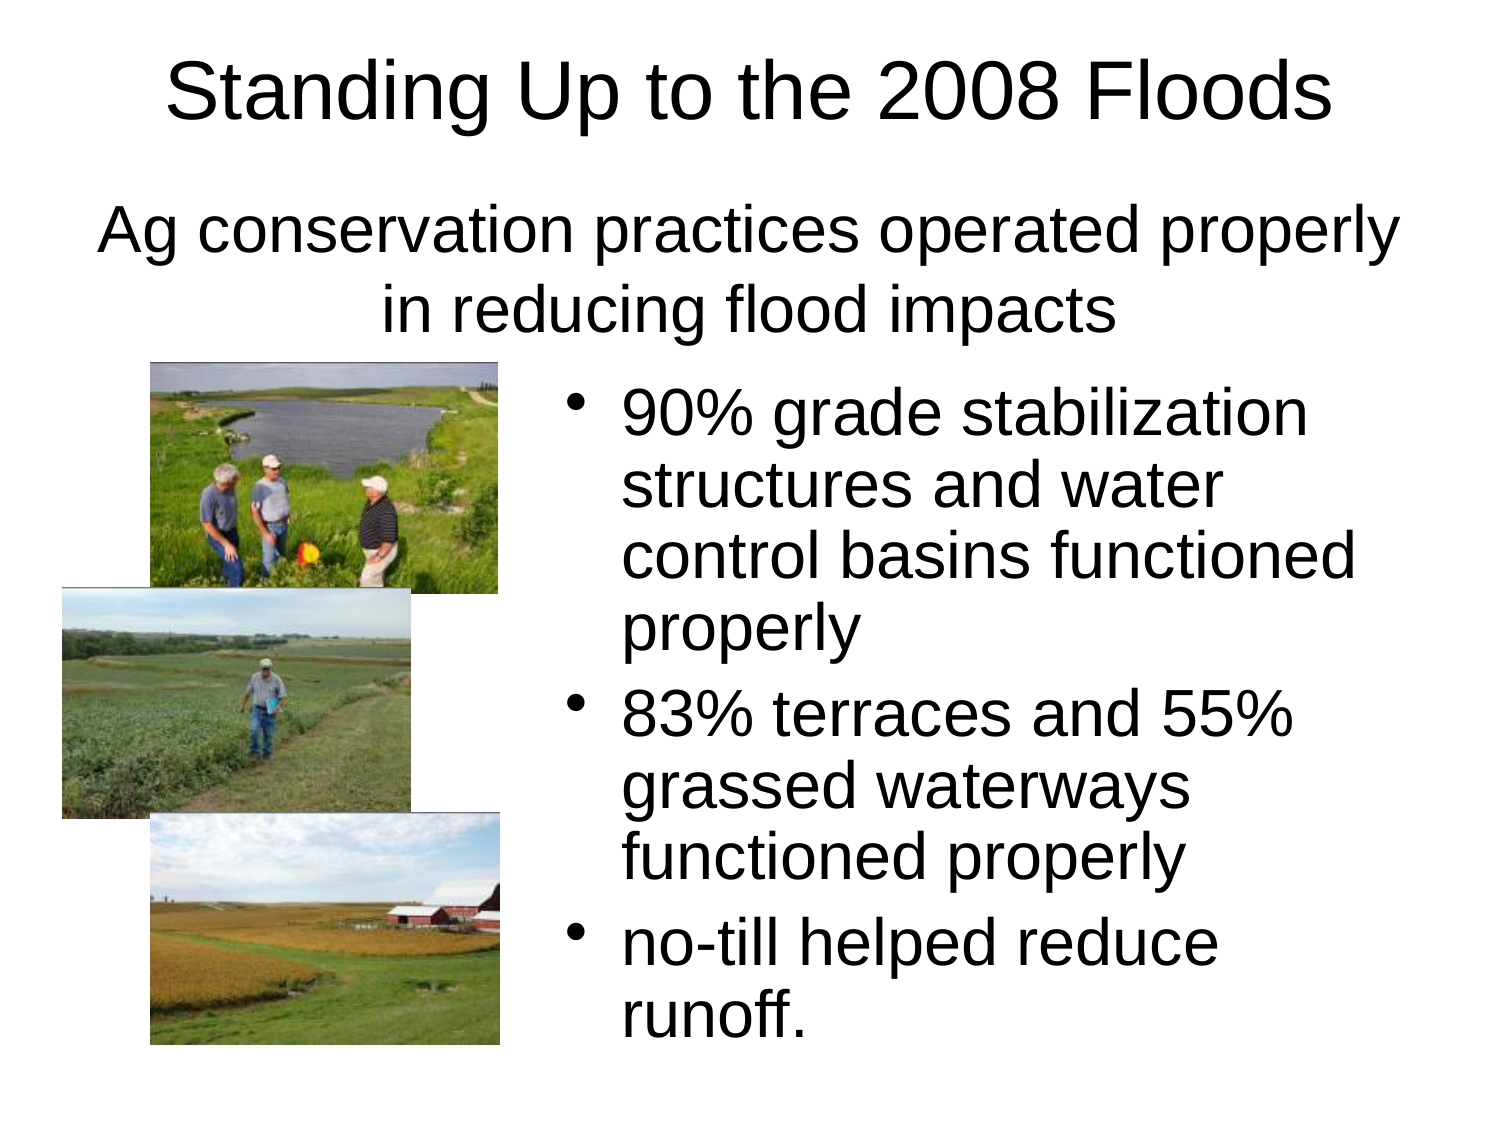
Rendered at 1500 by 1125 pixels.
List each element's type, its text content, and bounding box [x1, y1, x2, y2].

title Standing Up to the 2008 Floods Ag conservation practices operated properly in reducing flood impacts [74, 37, 1426, 426]
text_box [62, 362, 501, 1045]
list 90% grade stabilization structures and water control basins functioned properly 83% terraces and 55% grassed waterways functioned properly no-till helped reduce runoff. [549, 369, 1376, 1113]
